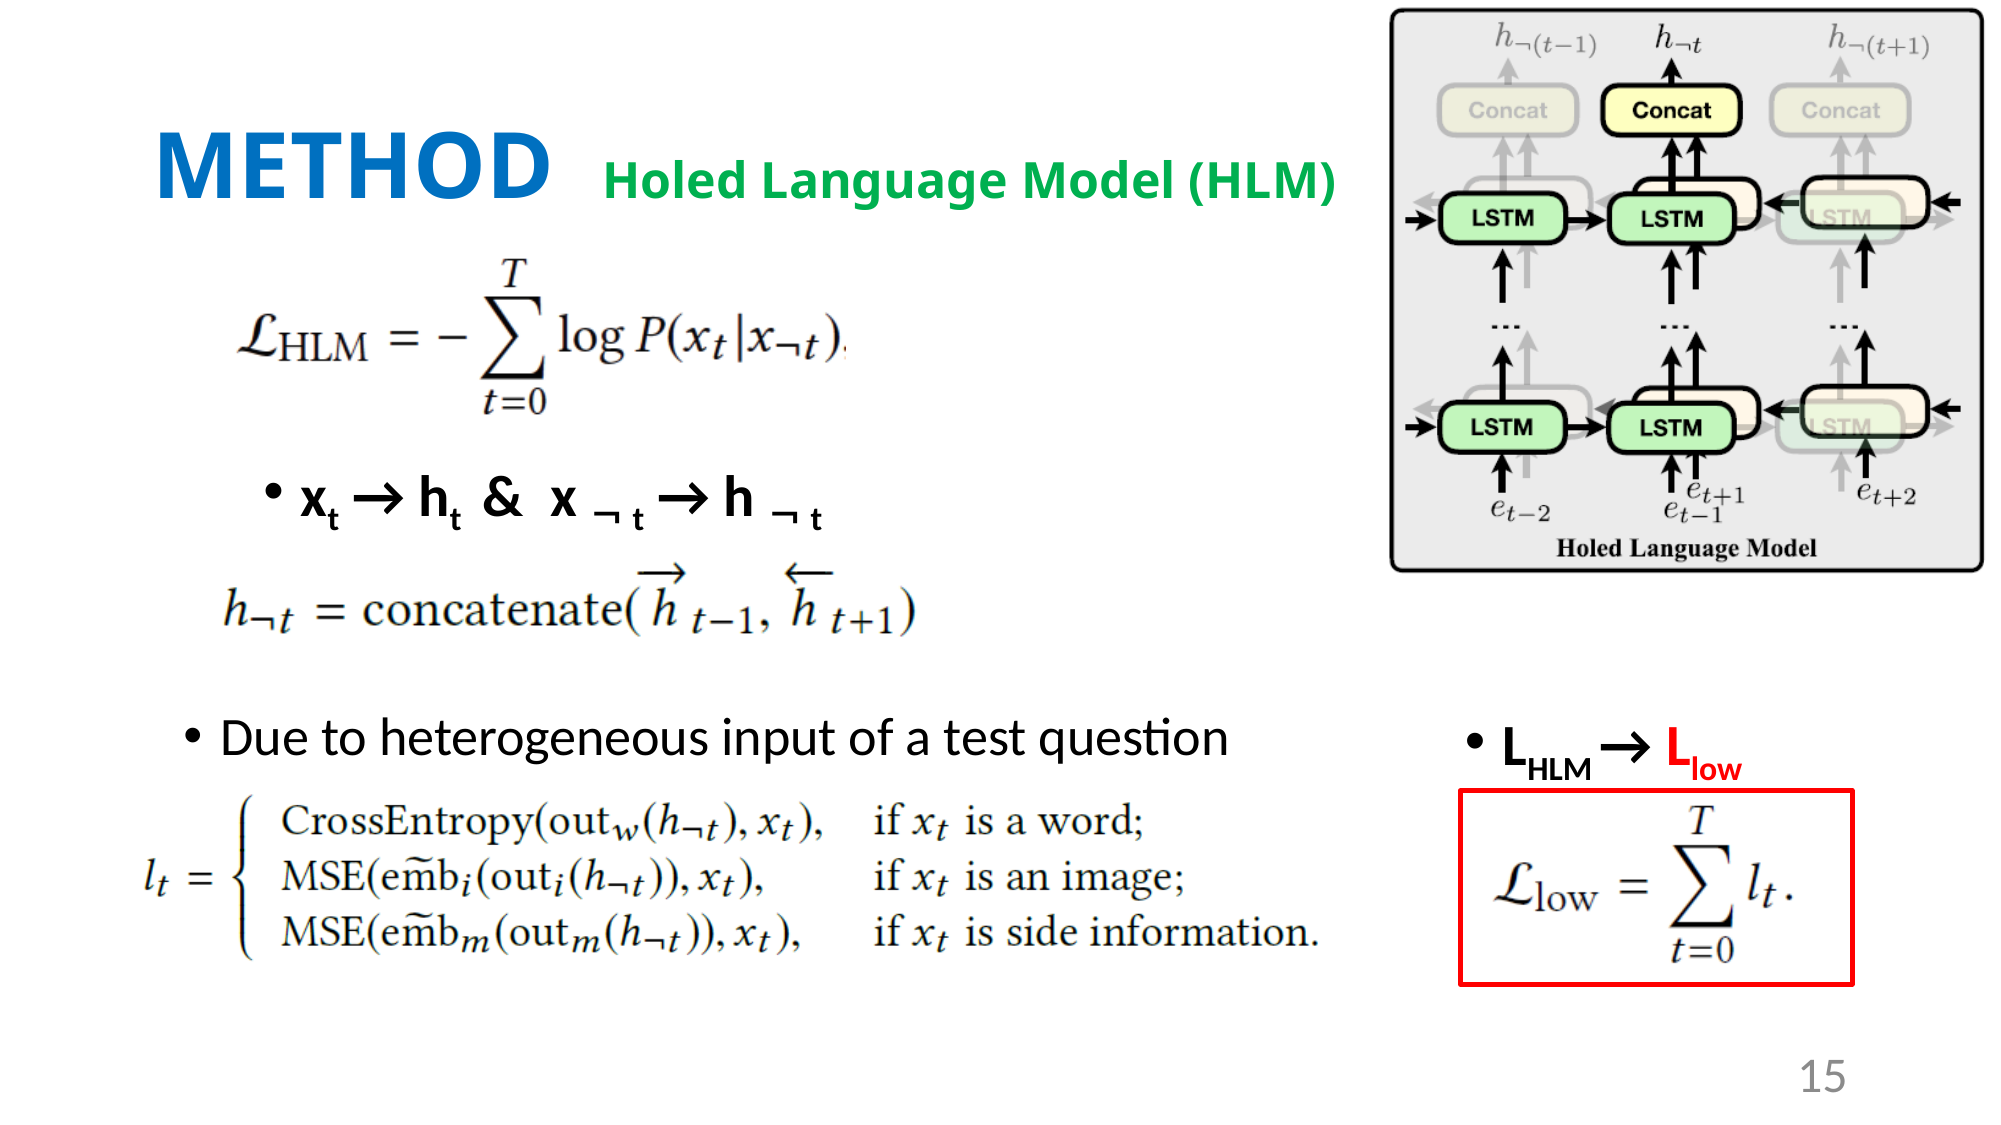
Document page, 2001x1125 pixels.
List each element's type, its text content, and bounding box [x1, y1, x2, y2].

picture [1462, 792, 1850, 982]
picture [112, 788, 1343, 971]
list xt → ht & x￢t → h￢t [248, 451, 1173, 576]
picture [212, 548, 957, 659]
picture [1382, 0, 2000, 576]
text_box Due to heterogeneous input of a test question [168, 701, 1321, 788]
picture [212, 245, 846, 424]
slide_number 15 [1412, 1042, 1863, 1103]
title METHOD Holed Language Model (HLM) [137, 59, 1382, 278]
text_box LHLM → Llow [1449, 701, 1863, 826]
